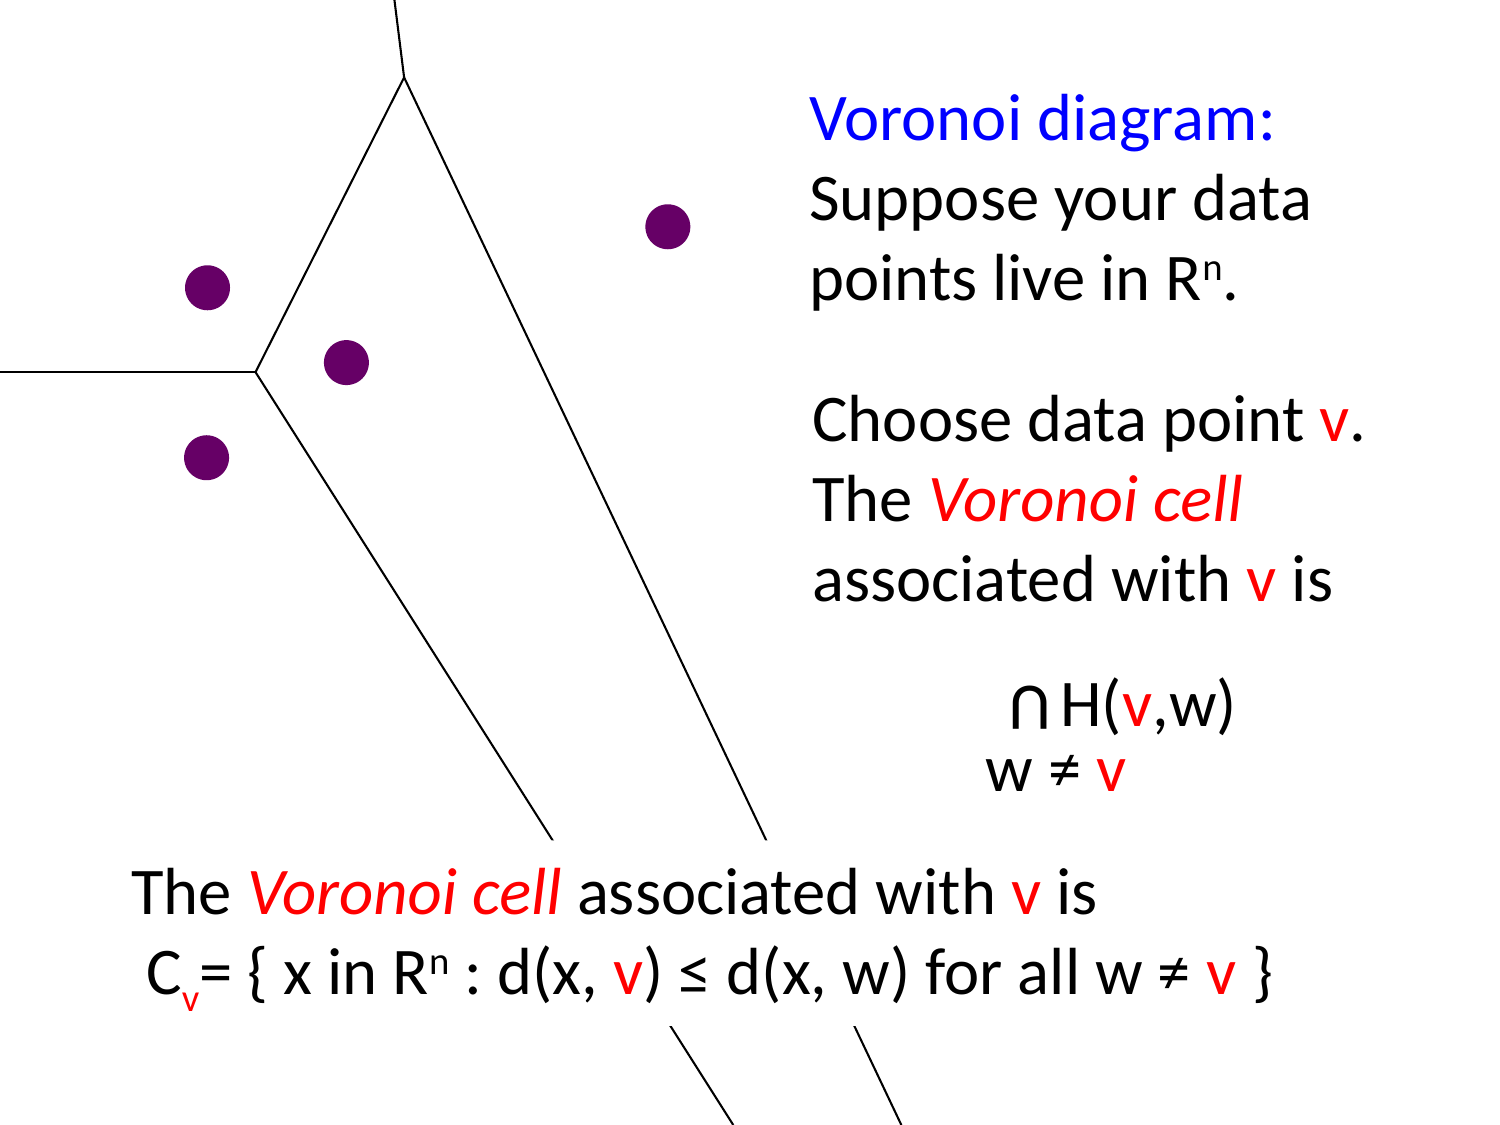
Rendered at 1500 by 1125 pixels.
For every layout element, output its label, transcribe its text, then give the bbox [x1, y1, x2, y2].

text_box Voronoi diagram: Suppose your data points live in Rn. [794, 66, 1424, 287]
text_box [184, 204, 255, 372]
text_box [255, 77, 404, 373]
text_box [255, 373, 404, 1125]
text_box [797, 287, 1500, 833]
text_box The Voronoi cell associated with v is Cv= { x in Rn : d(x, v) ≤ d(x, w) for all w ≠ v } [116, 840, 255, 1026]
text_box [404, 77, 902, 1125]
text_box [184, 373, 255, 481]
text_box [394, 0, 405, 78]
text_box The Voronoi cell associated with v is Cv= { x in Rn : d(x, v) ≤ d(x, w) for all w ≠ v } [902, 840, 1500, 1026]
